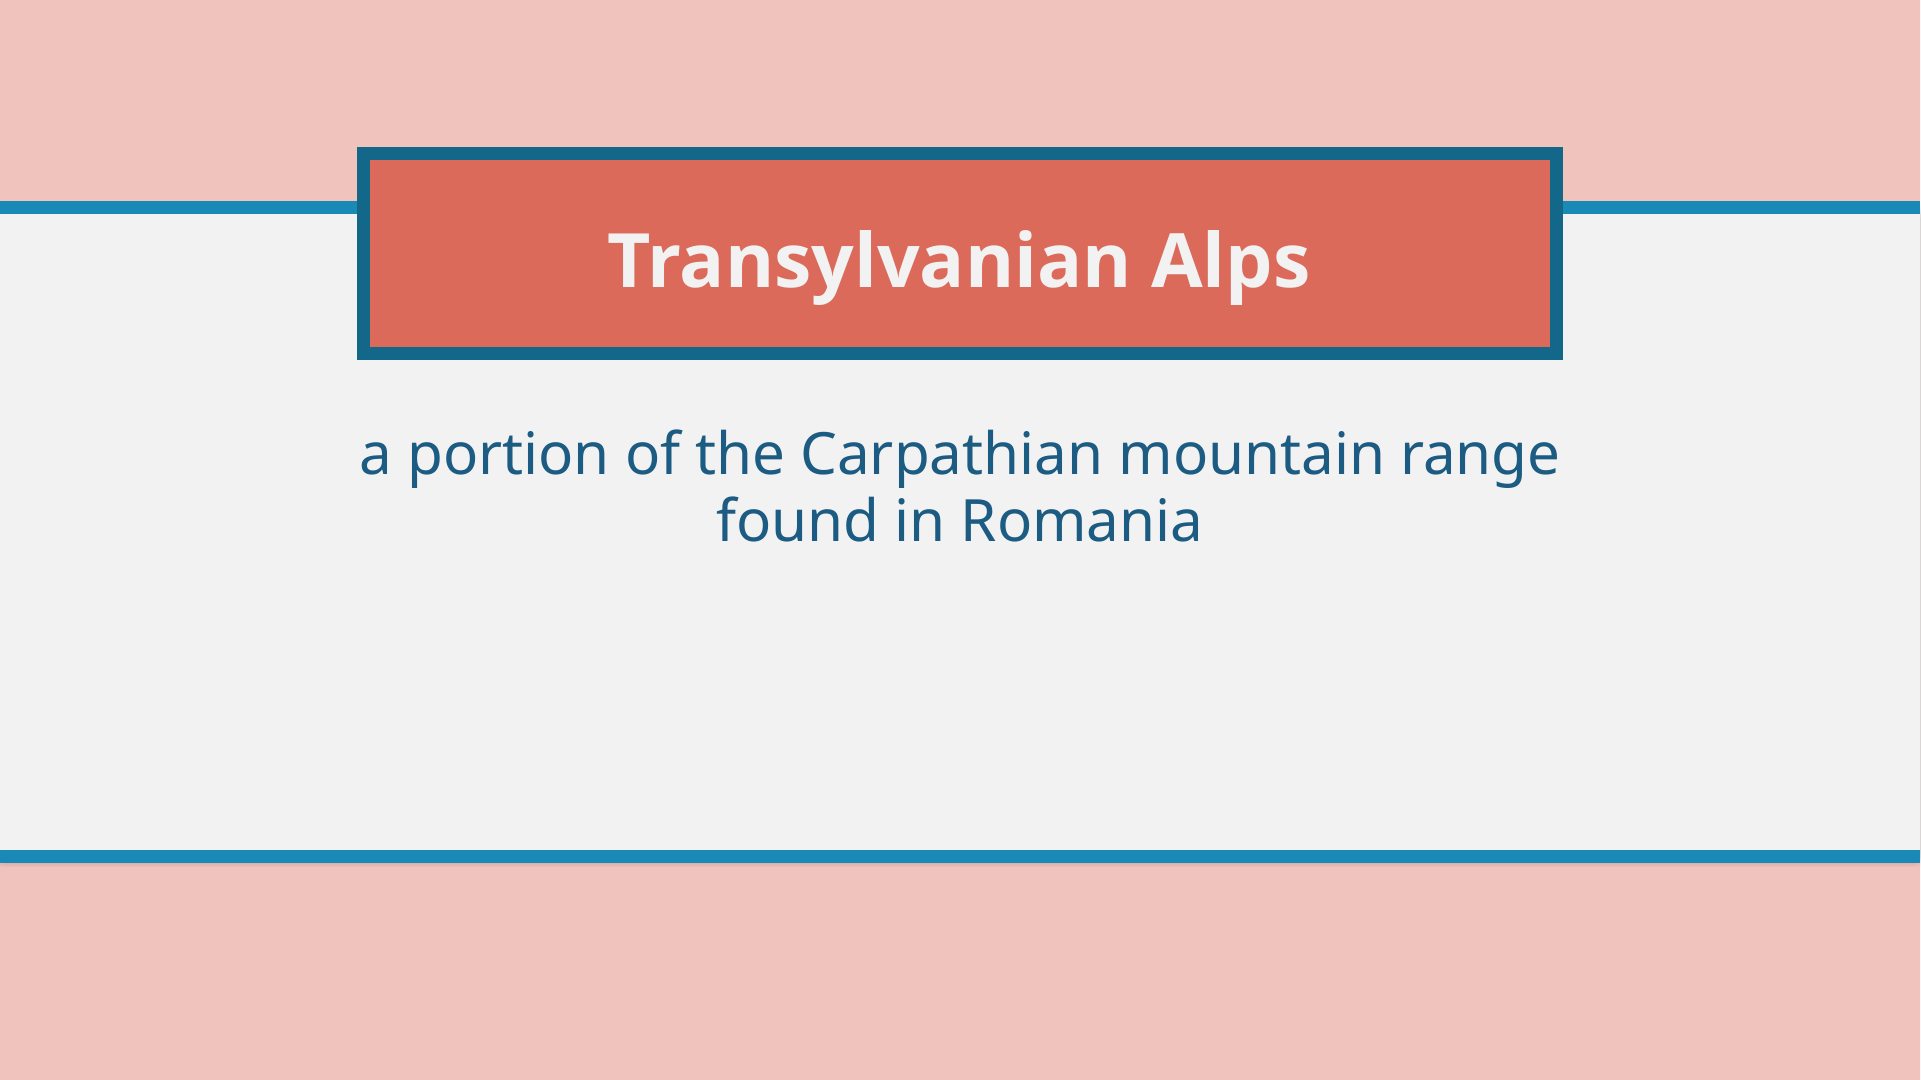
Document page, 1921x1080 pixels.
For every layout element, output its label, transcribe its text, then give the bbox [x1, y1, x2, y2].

title Transylvanian Alps [361, 160, 1557, 354]
list a portion of the Carpathian mountain range found in Romania [300, 414, 1620, 838]
